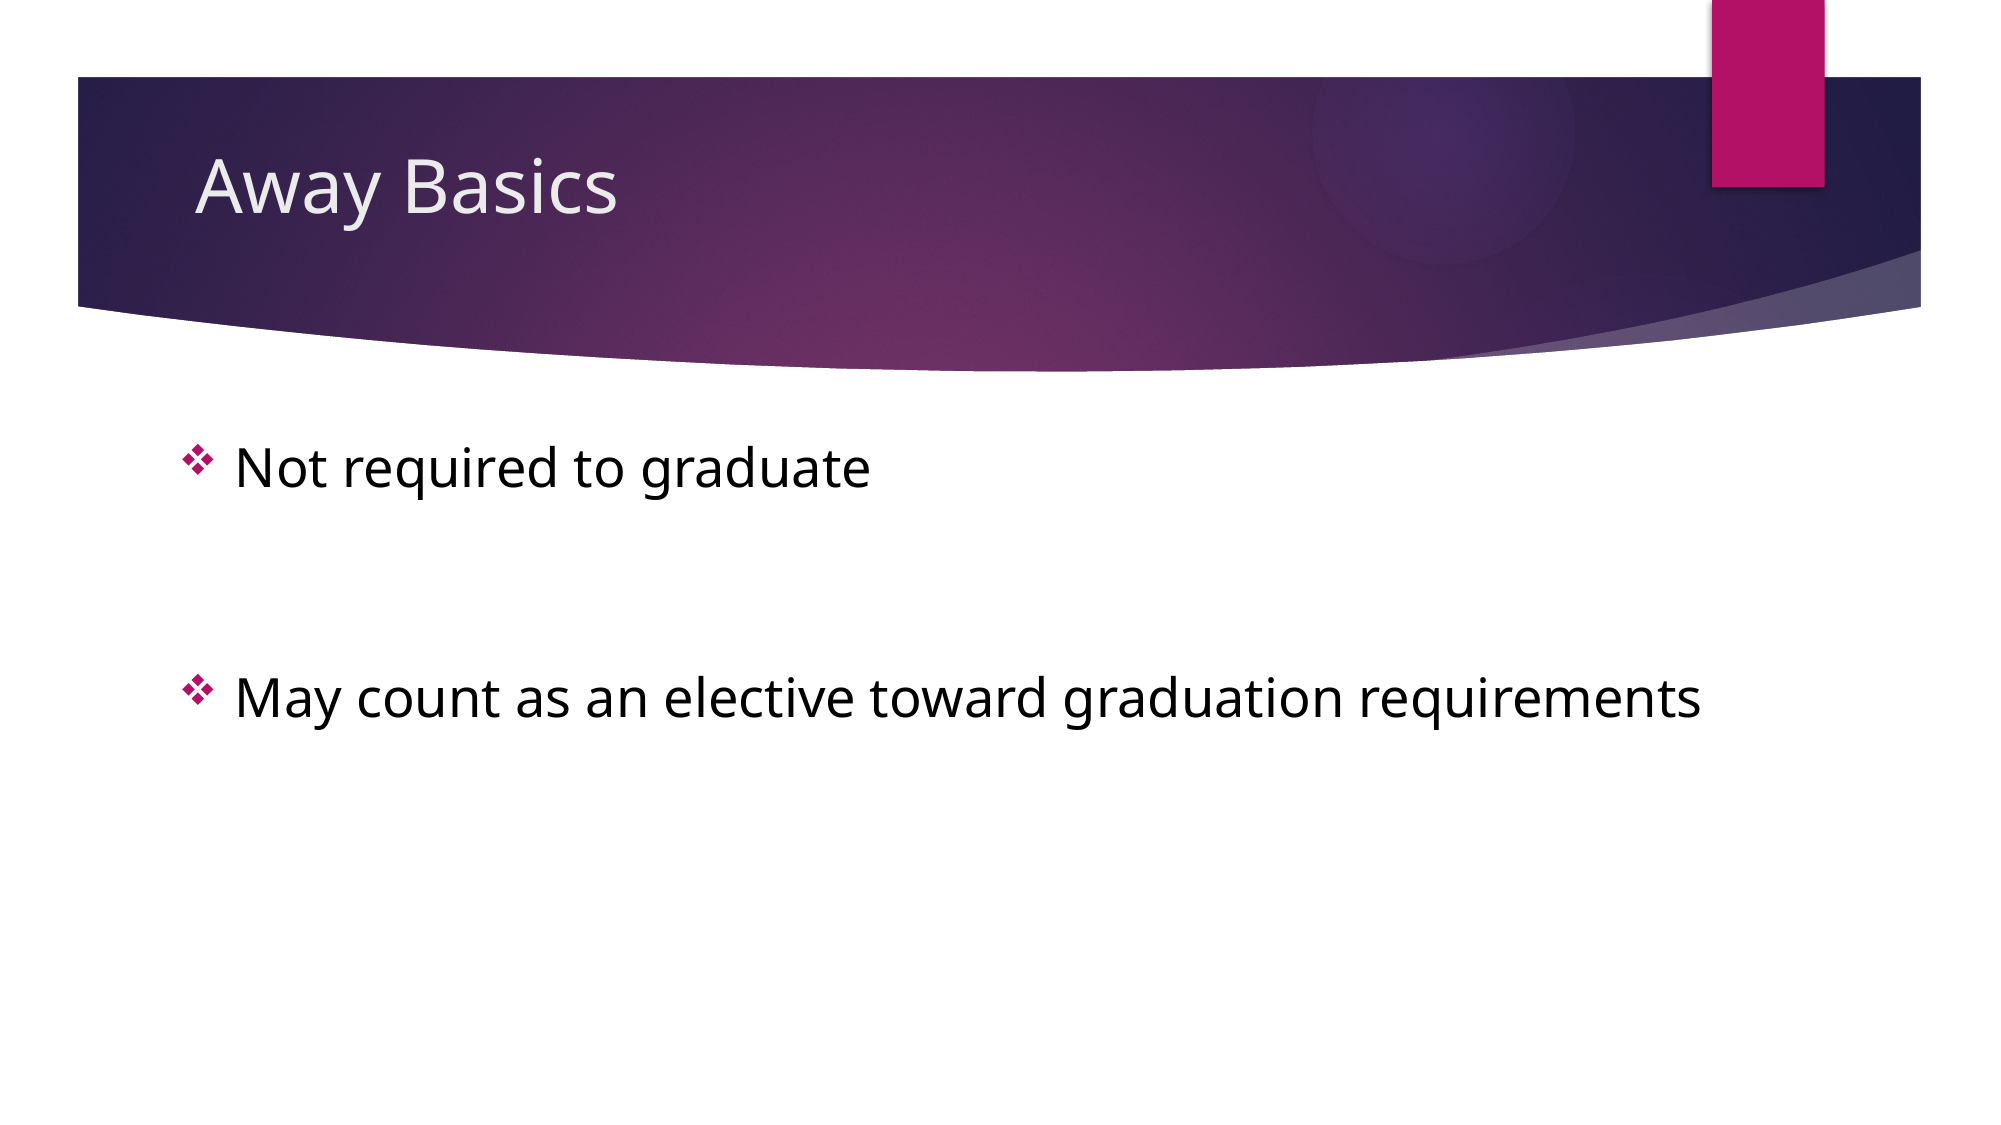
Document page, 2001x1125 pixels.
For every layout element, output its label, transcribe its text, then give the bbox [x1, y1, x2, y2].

list Not required to graduate May count as an elective toward graduation requirements [163, 425, 1935, 1061]
title Away Basics [180, 64, 1830, 303]
